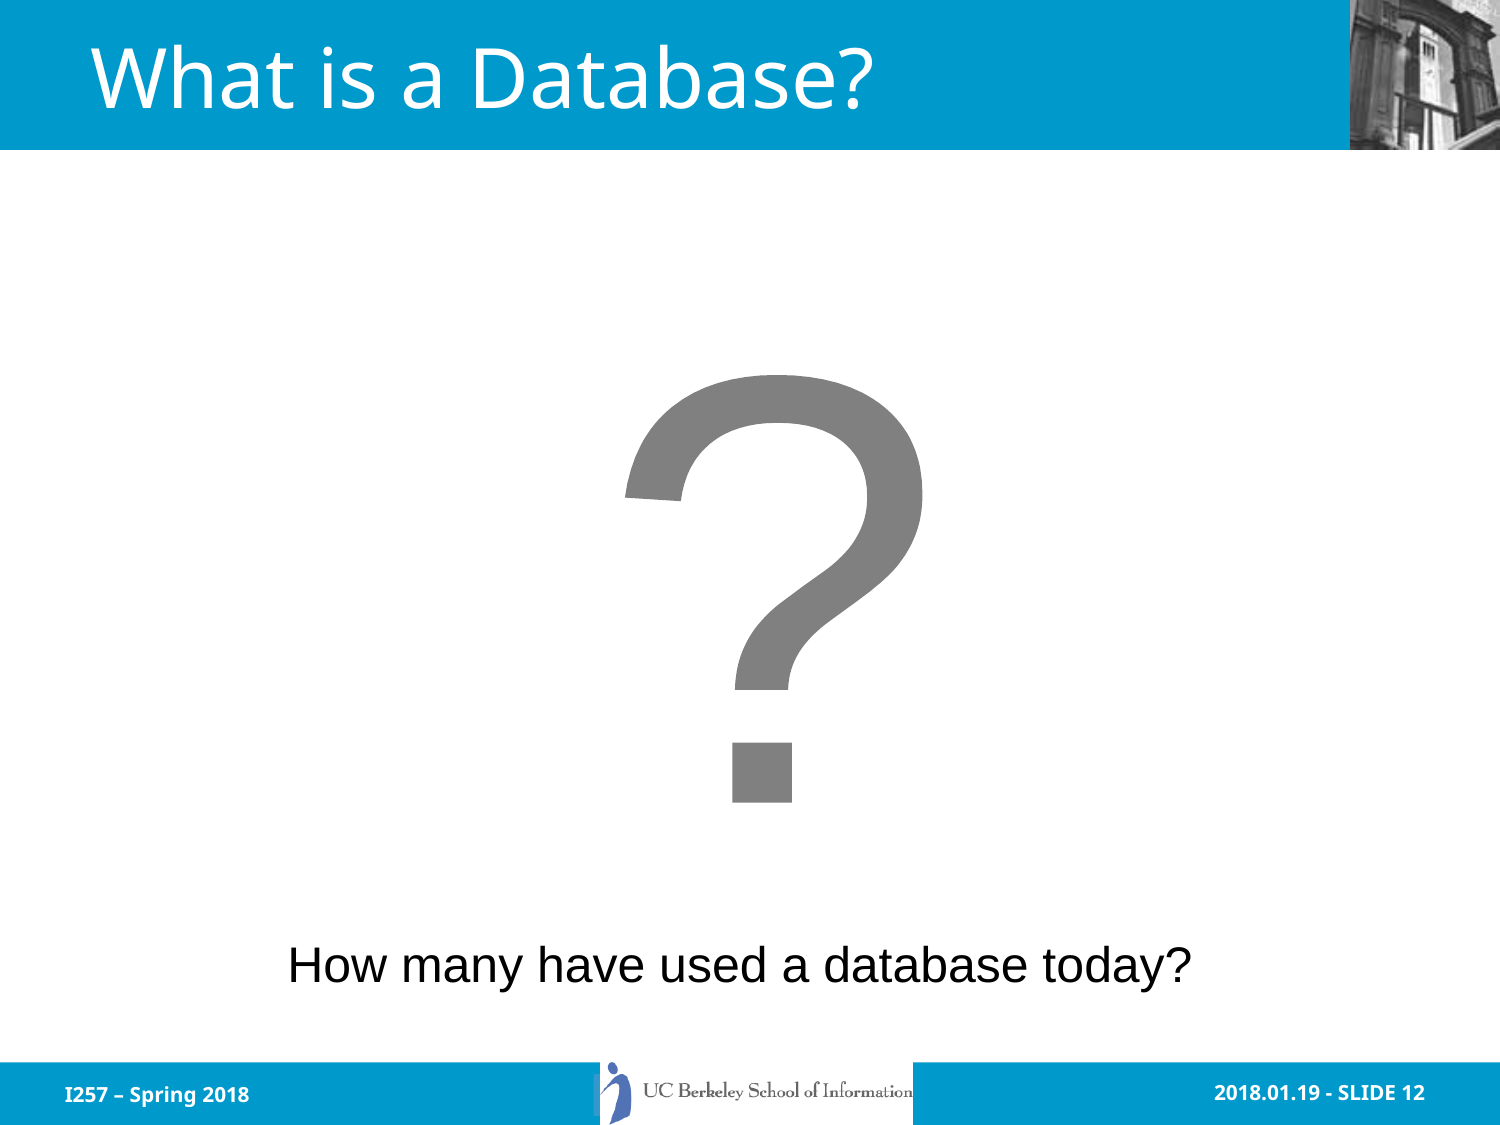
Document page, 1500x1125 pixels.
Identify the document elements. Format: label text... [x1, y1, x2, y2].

picture [1351, 0, 1500, 150]
picture [594, 1062, 912, 1125]
text_box How many have used a database today? [272, 924, 1208, 1000]
title What is a Database? [75, 0, 1350, 150]
